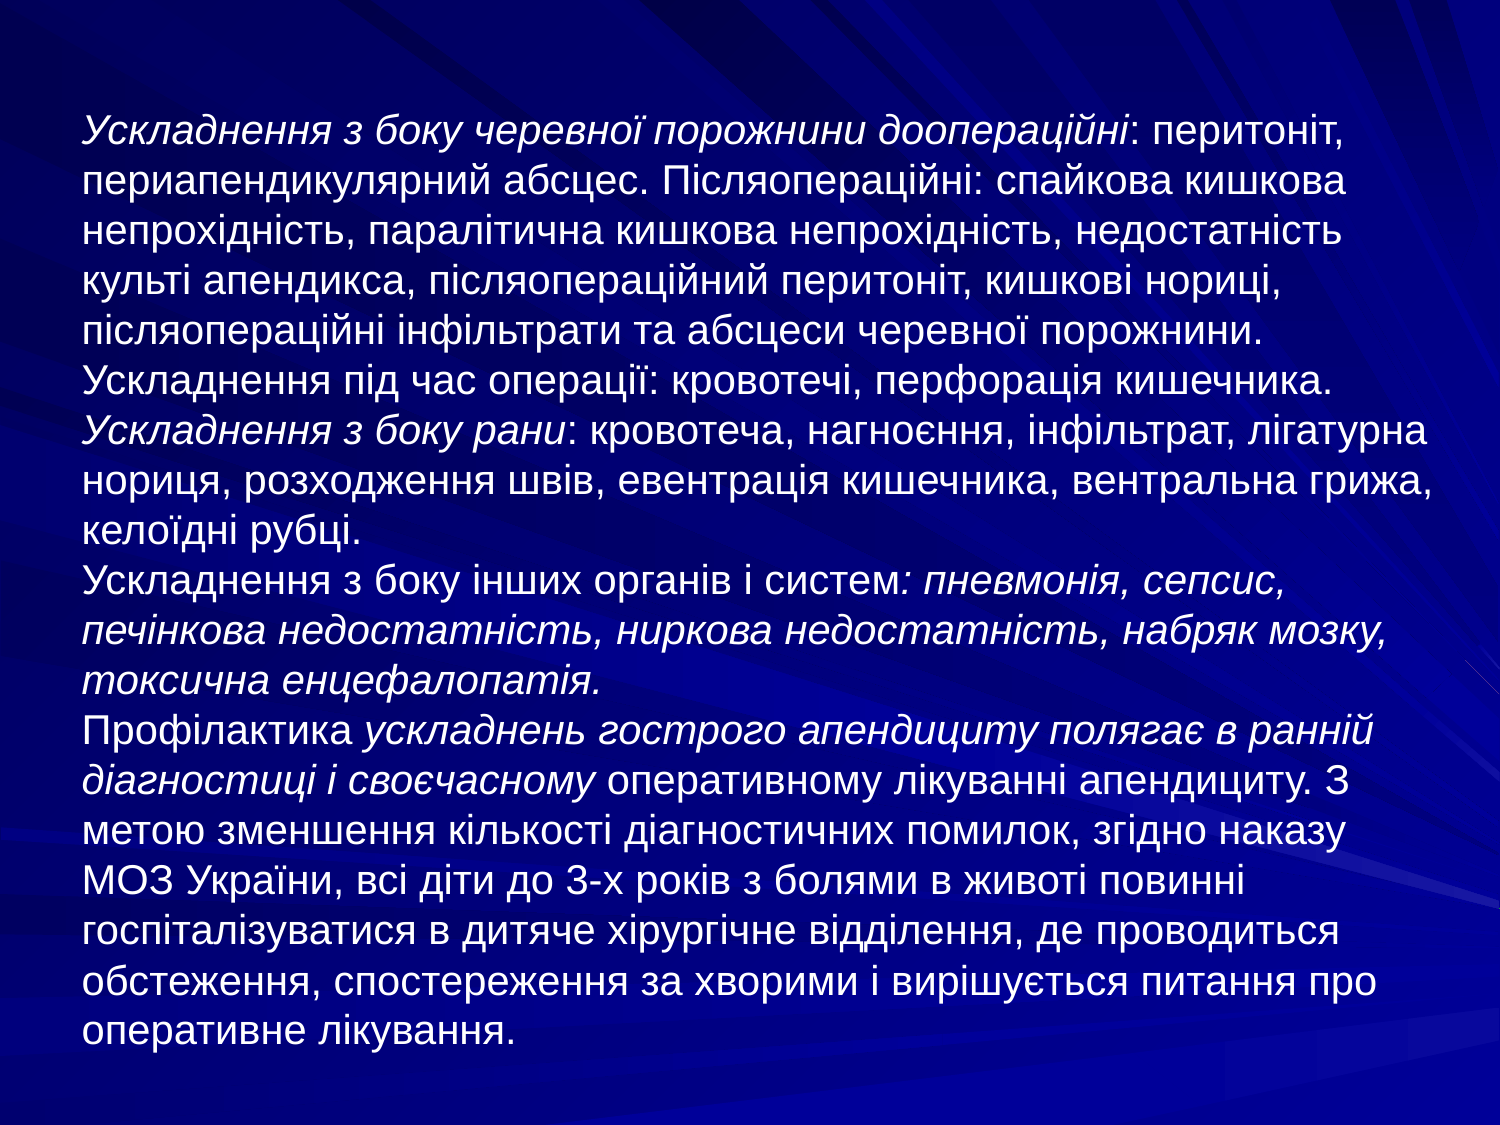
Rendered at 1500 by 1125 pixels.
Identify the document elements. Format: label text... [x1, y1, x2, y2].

text_box Ускладнення з боку черевної порожнини доопераційні: перитоніт, периапендикулярний абсцес. Післяопераційні: спайкова кишкова непрохідність, паралітична кишкова непрохідність, недостатність культі апендикса, післяопераційний перитоніт, кишкові нориці, післяопераційні інфільтрати та абсцеси черевної порожнини. Ускладнення під час операції: кровотечі, перфорація кишечника. Ускладнення з боку рани: кровотеча, нагноєння, інфільтрат, лігатурна нориця, розходження швів, евентрація кишечника, вентральна грижа, келоїдні рубці. Ускладнення з боку інших органів і систем: пневмонія, сепсис, печінкова недостатність, ниркова недостатність, набряк мозку, токсична енцефалопатія. Профілактика ускладнень гострого апендициту полягає в ранній діагностиці і своєчасному оперативному лікуванні апендициту. З метою зменшення кількості діагностичних помилок, згідно наказу МОЗ України, всі діти до 3-х років з болями в животі повинні госпіталізуватися в дитяче хірургічне відділення, де проводиться обстеження, спостереження за хворими і вирішується питання про оперативне лікування. [66, 95, 1449, 1061]
